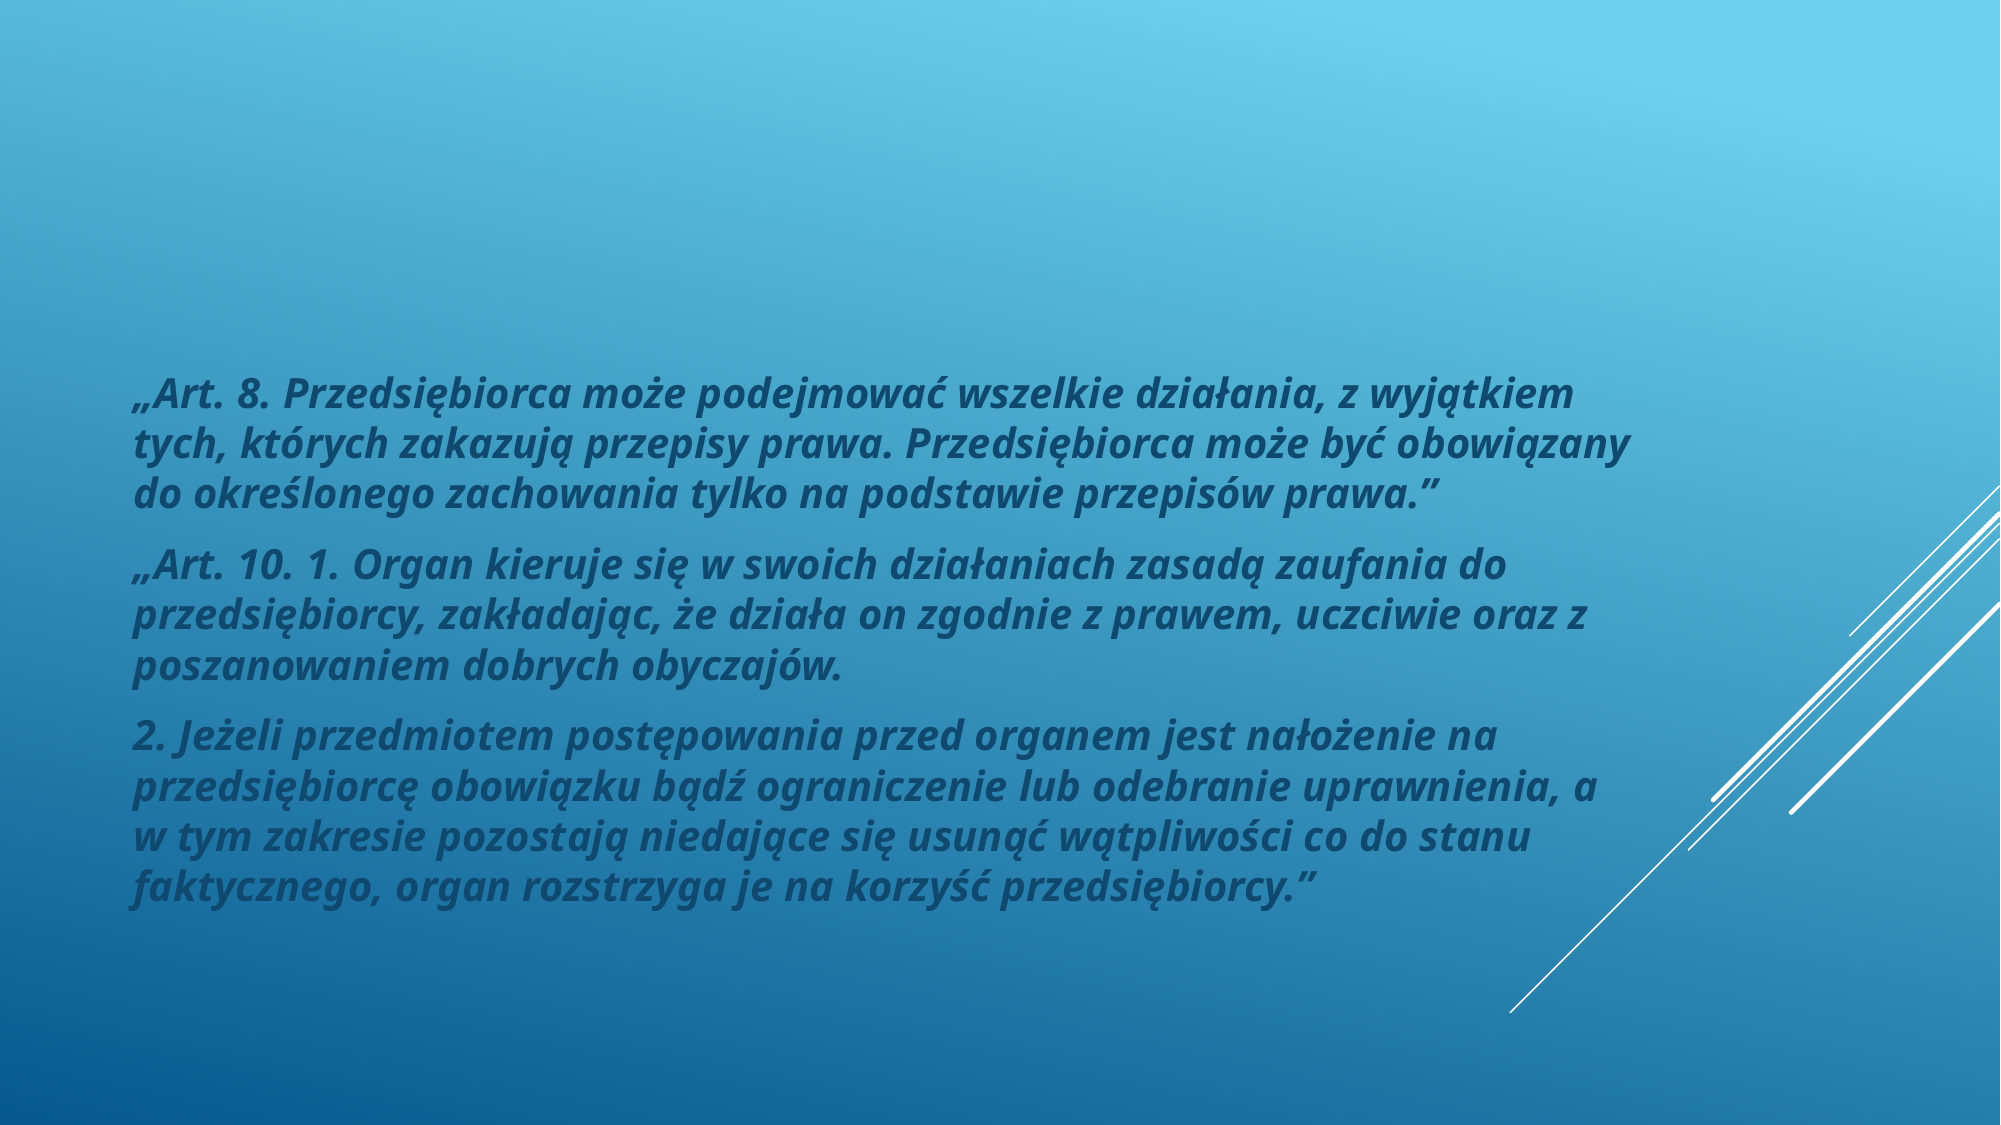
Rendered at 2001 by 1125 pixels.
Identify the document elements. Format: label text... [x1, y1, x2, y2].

list „Art. 8. Przedsiębiorca może podejmować wszelkie działania, z wyjątkiem tych, których zakazują przepisy prawa. Przedsiębiorca może być obowiązany do określonego zachowania tylko na podstawie przepisów prawa.” „Art. 10. 1. Organ kieruje się w swoich działaniach zasadą zaufania do przedsiębiorcy, zakładając, że działa on zgodnie z prawem, uczciwie oraz z poszanowaniem dobrych obyczajów. 2. Jeżeli przedmiotem postępowania przed organem jest nałożenie na przedsiębiorcę obowiązku bądź ograniczenie lub odebranie uprawnienia, a w tym zakresie pozostają niedające się usunąć wątpliwości co do stanu faktycznego, organ rozstrzyga je na korzyść przedsiębiorcy.” [118, 359, 1648, 1030]
